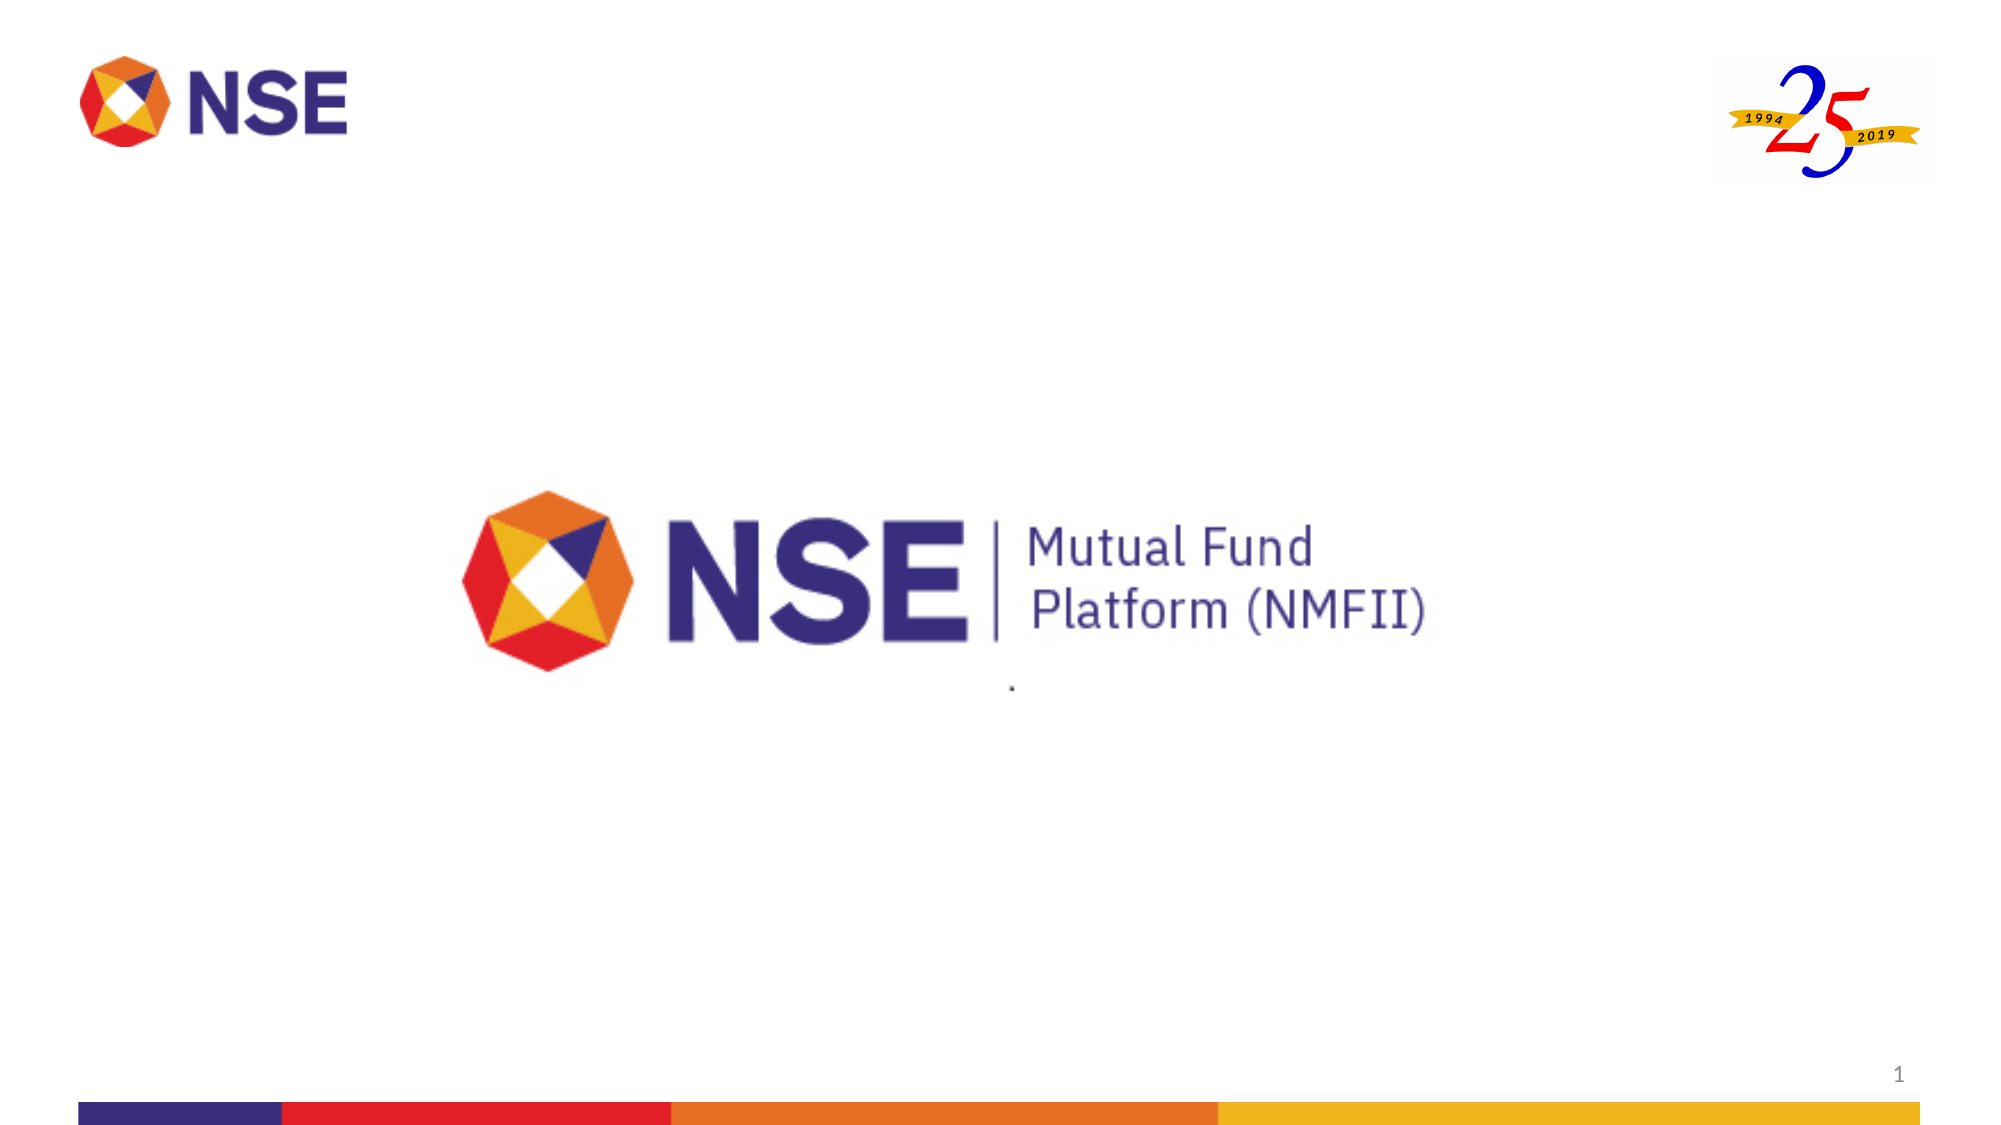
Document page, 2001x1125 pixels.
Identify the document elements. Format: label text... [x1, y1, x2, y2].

picture [399, 434, 1507, 730]
picture [1712, 56, 1933, 186]
slide_number 1 [1470, 1042, 1921, 1103]
